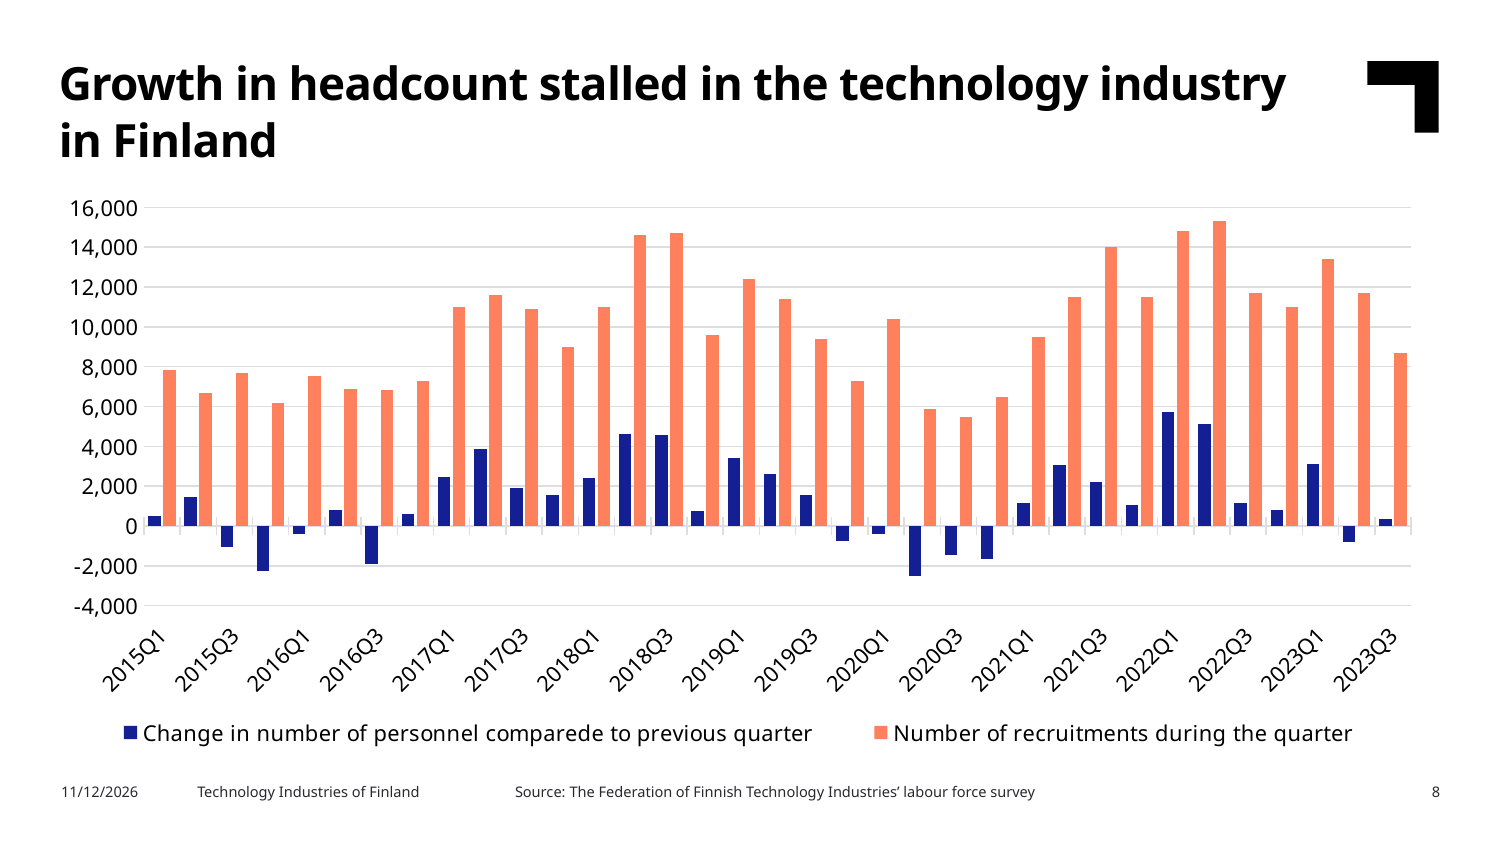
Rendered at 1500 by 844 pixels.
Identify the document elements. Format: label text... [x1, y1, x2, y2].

chart [41, 180, 1440, 763]
slide_number 8 [1313, 775, 1456, 803]
list Source: The Federation of Finnish Technology Industries’ labour force survey [500, 775, 1117, 803]
footer Technology Industries of Finland [182, 775, 474, 803]
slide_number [46, 775, 182, 803]
list Growth in headcount stalled in the technology industry in Finland [41, 46, 1353, 153]
